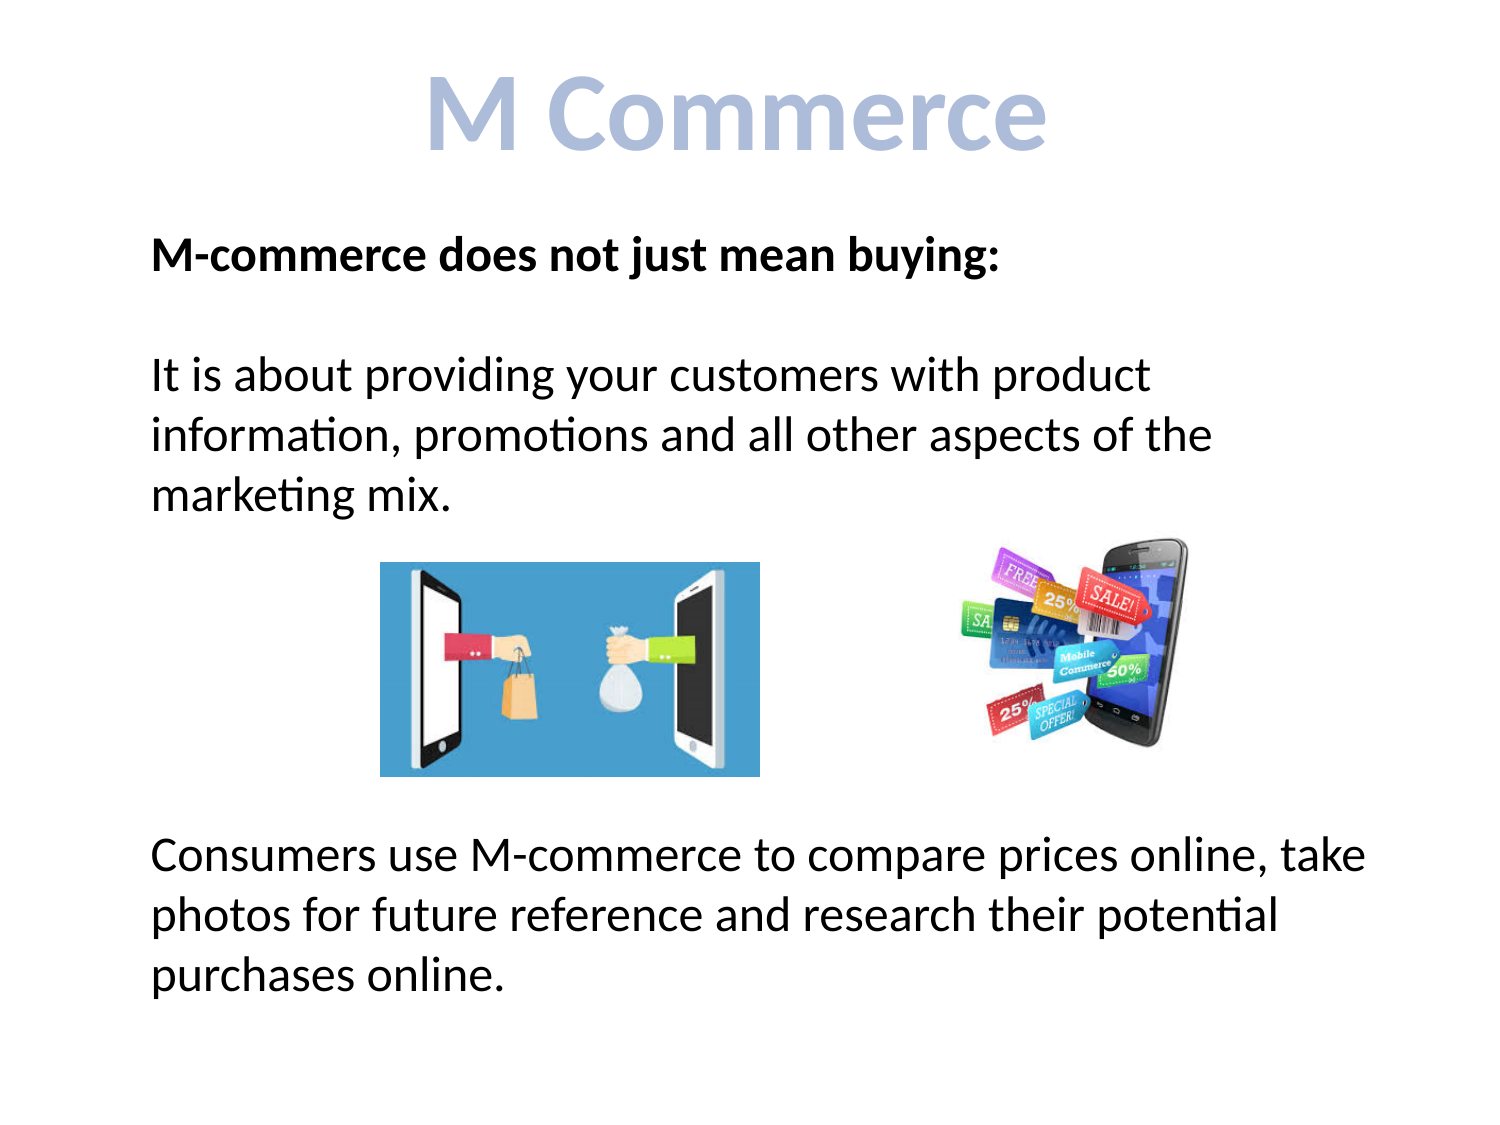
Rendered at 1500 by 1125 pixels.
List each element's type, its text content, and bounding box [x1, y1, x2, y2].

picture [380, 562, 761, 778]
text_box M Commerce [408, 30, 1091, 181]
text_box M-commerce does not just mean buying: It is about providing your customers with product information, promotions and all other aspects of the marketing mix. Consumers use M-commerce to compare prices online, take photos for future reference and research their potential purchases online. [135, 154, 1388, 1009]
picture [950, 531, 1201, 758]
